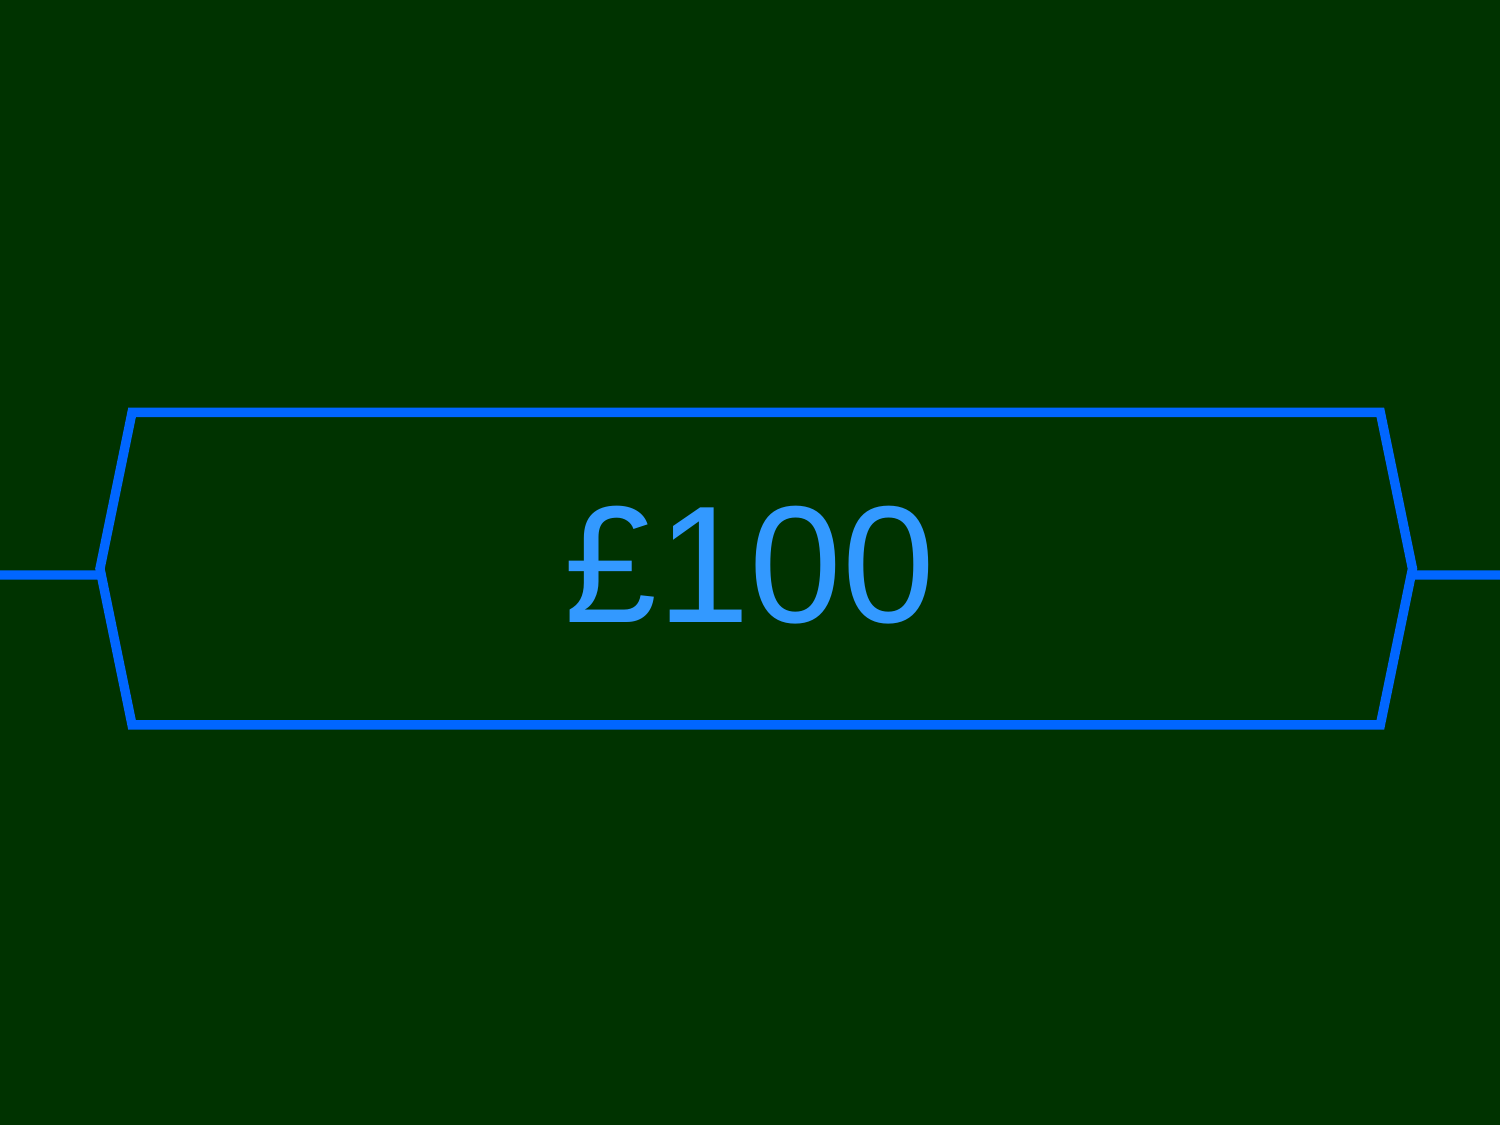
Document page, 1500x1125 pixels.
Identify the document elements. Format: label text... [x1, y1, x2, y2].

title £100 [112, 462, 1388, 650]
text_box [116, 412, 1413, 725]
text_box [99, 510, 112, 628]
